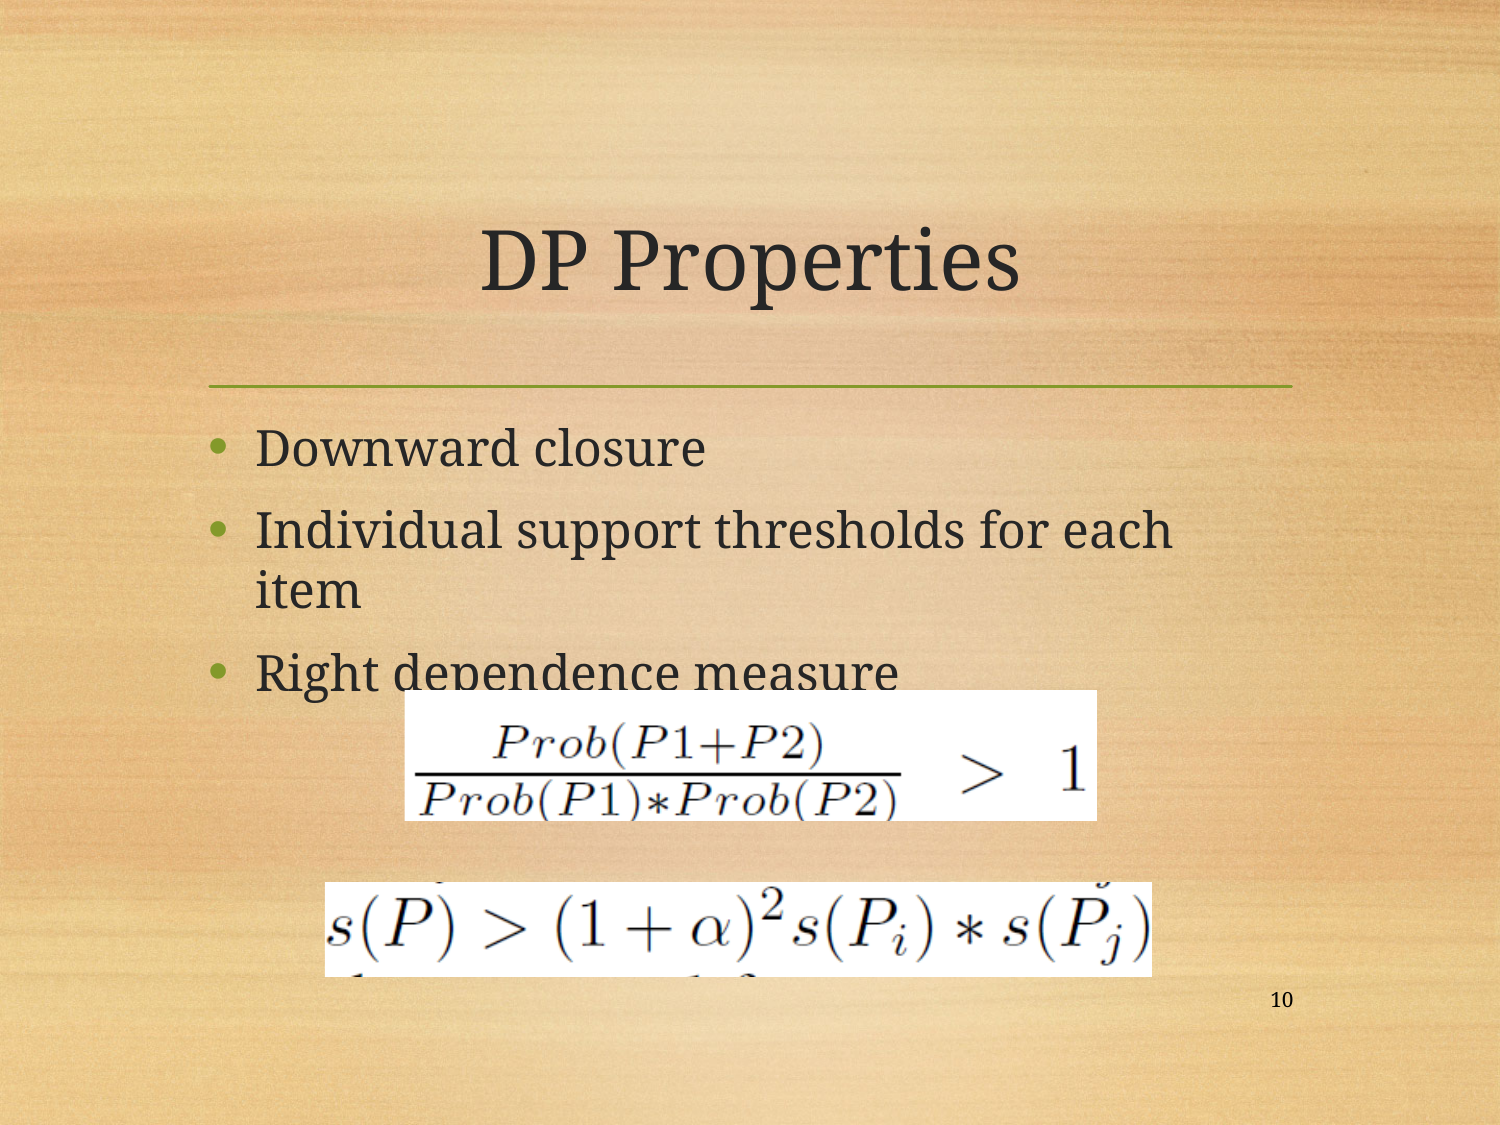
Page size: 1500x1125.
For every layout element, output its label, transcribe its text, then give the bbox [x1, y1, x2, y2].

slide_number 10 [1243, 977, 1309, 1024]
list Downward closure Individual support thresholds for each item Right dependence measure [193, 408, 1309, 663]
picture [0, 0, 1500, 1125]
title DP Properties [193, 150, 1309, 365]
